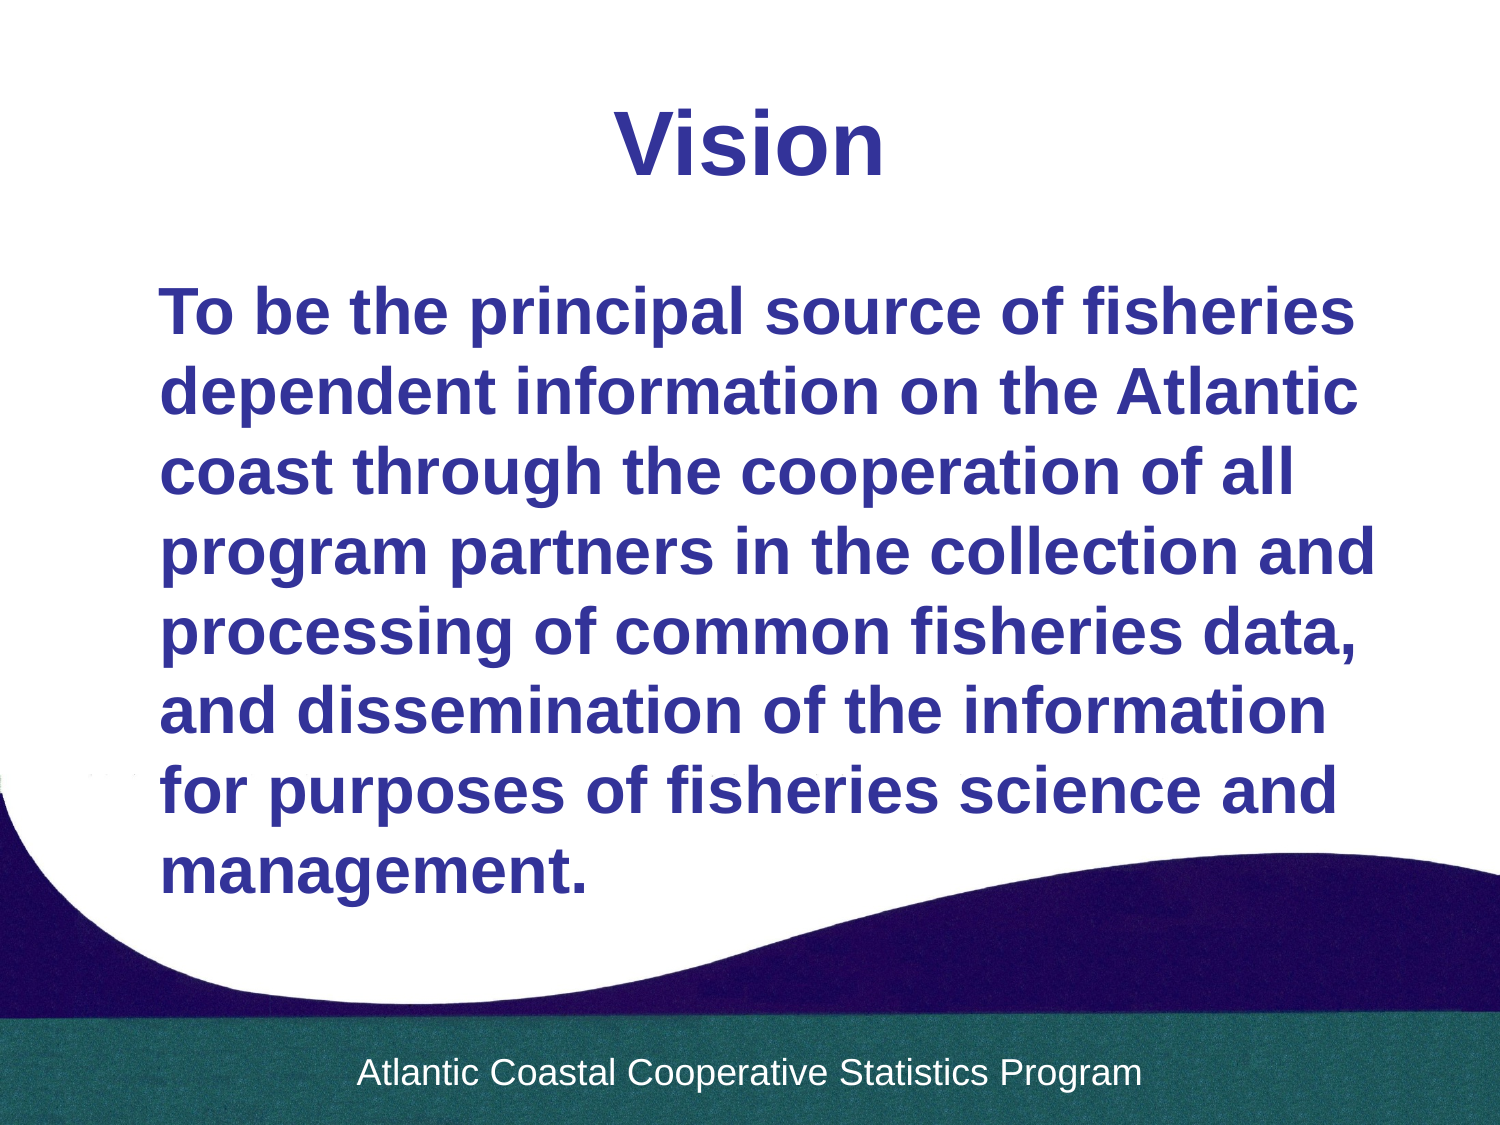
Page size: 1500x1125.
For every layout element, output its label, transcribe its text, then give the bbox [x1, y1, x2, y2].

picture [0, 774, 1500, 1125]
title Vision [74, 44, 1426, 233]
list To be the principal source of fisheries dependent information on the Atlantic coast through the cooperation of all program partners in the collection and processing of common fisheries data, and dissemination of the information for purposes of fisheries science and management. [88, 259, 1439, 1003]
